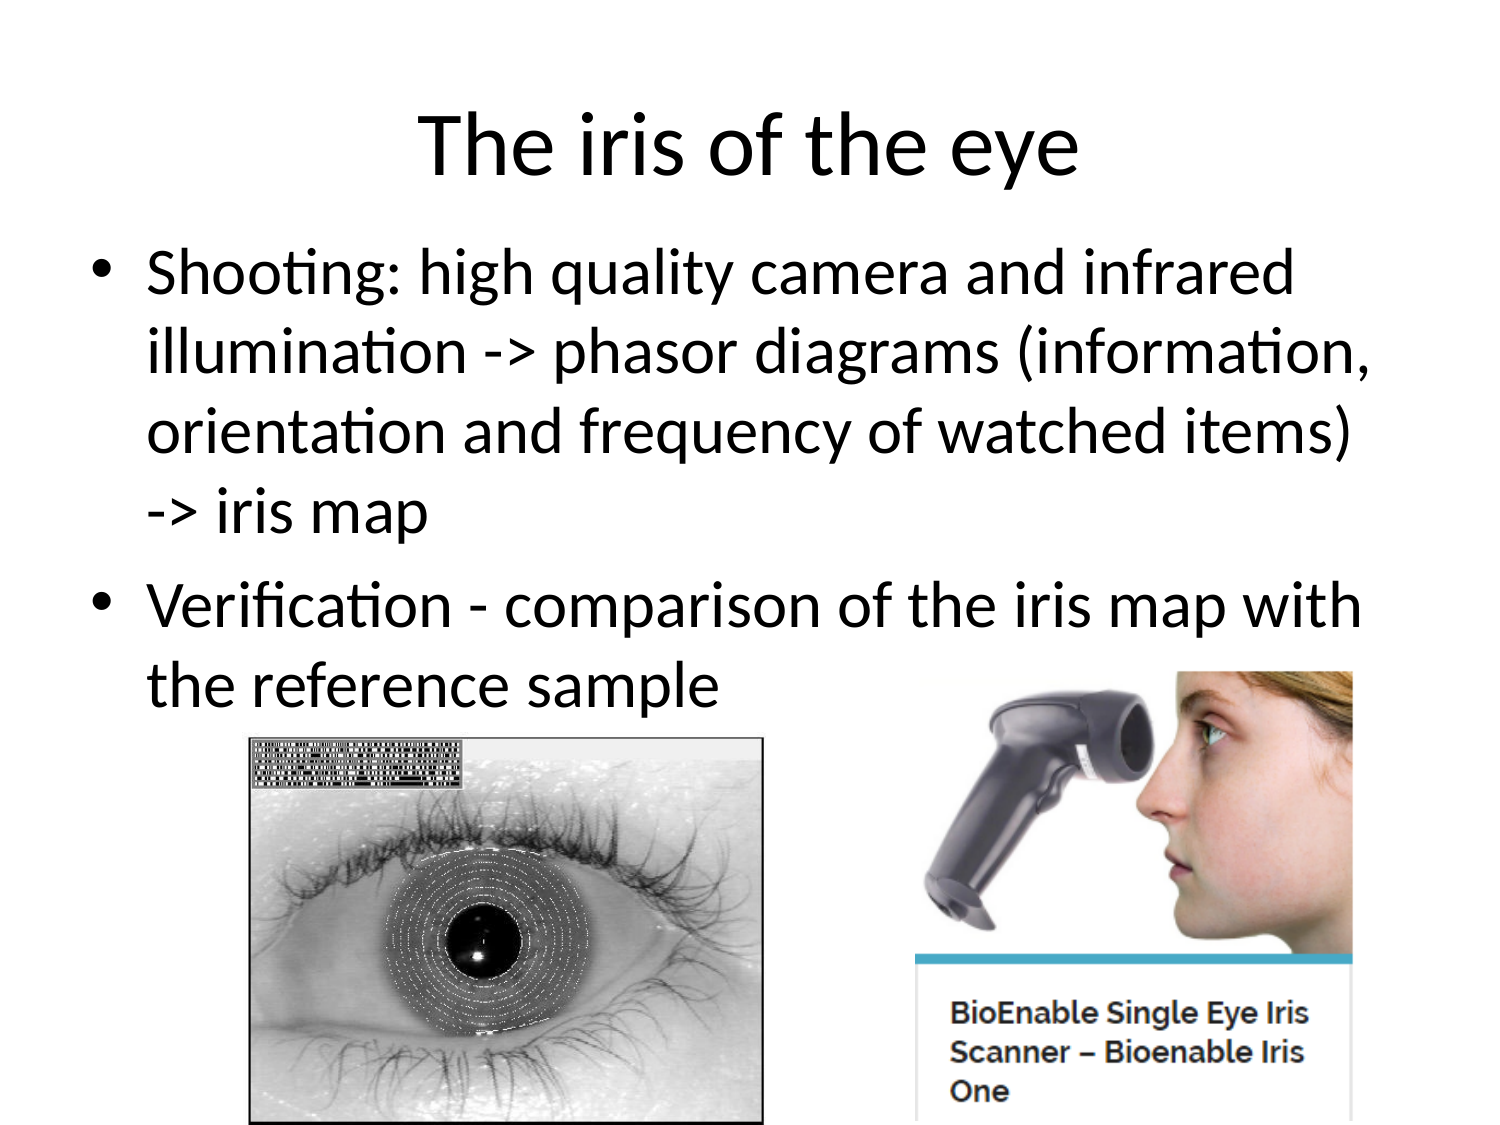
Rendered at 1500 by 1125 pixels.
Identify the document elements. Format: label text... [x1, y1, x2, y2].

picture [915, 657, 1365, 1121]
list Shooting: high quality camera and infrared illumination -> phasor diagrams (information, orientation and frequency of watched items) -> iris map Verification - comparison of the iris map with the reference sample [75, 219, 1425, 1005]
title The iris of the eye [75, 45, 1425, 219]
picture [241, 731, 766, 1125]
